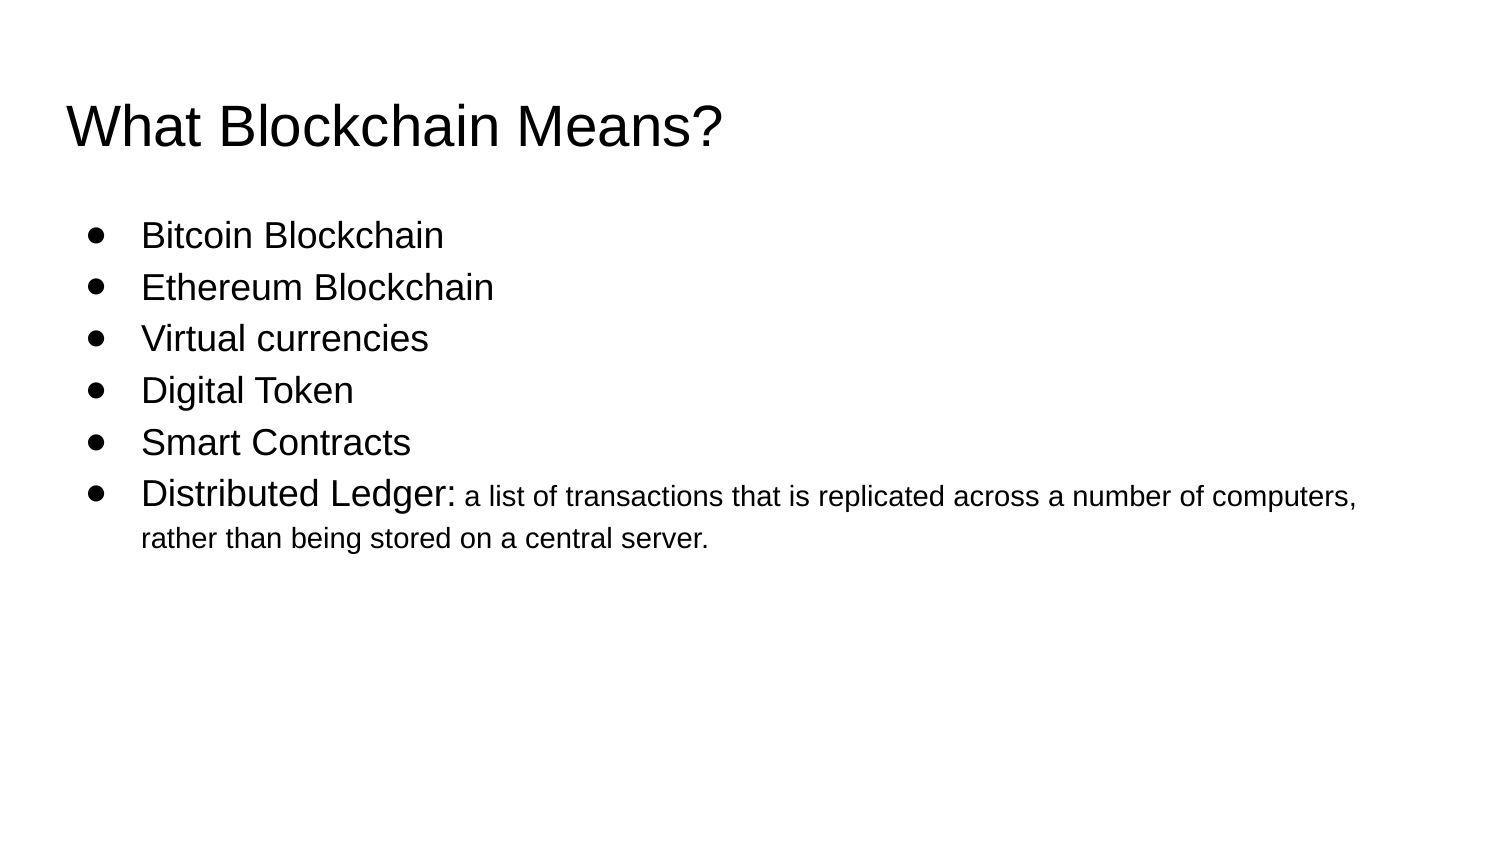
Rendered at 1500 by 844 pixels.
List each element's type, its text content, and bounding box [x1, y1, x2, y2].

list Bitcoin Blockchain Ethereum Blockchain Virtual currencies Digital Token Smart Contracts Distributed Ledger: a list of transactions that is replicated across a number of computers, rather than being stored on a central server. [51, 189, 1449, 750]
title What Blockchain Means? [51, 72, 1449, 167]
